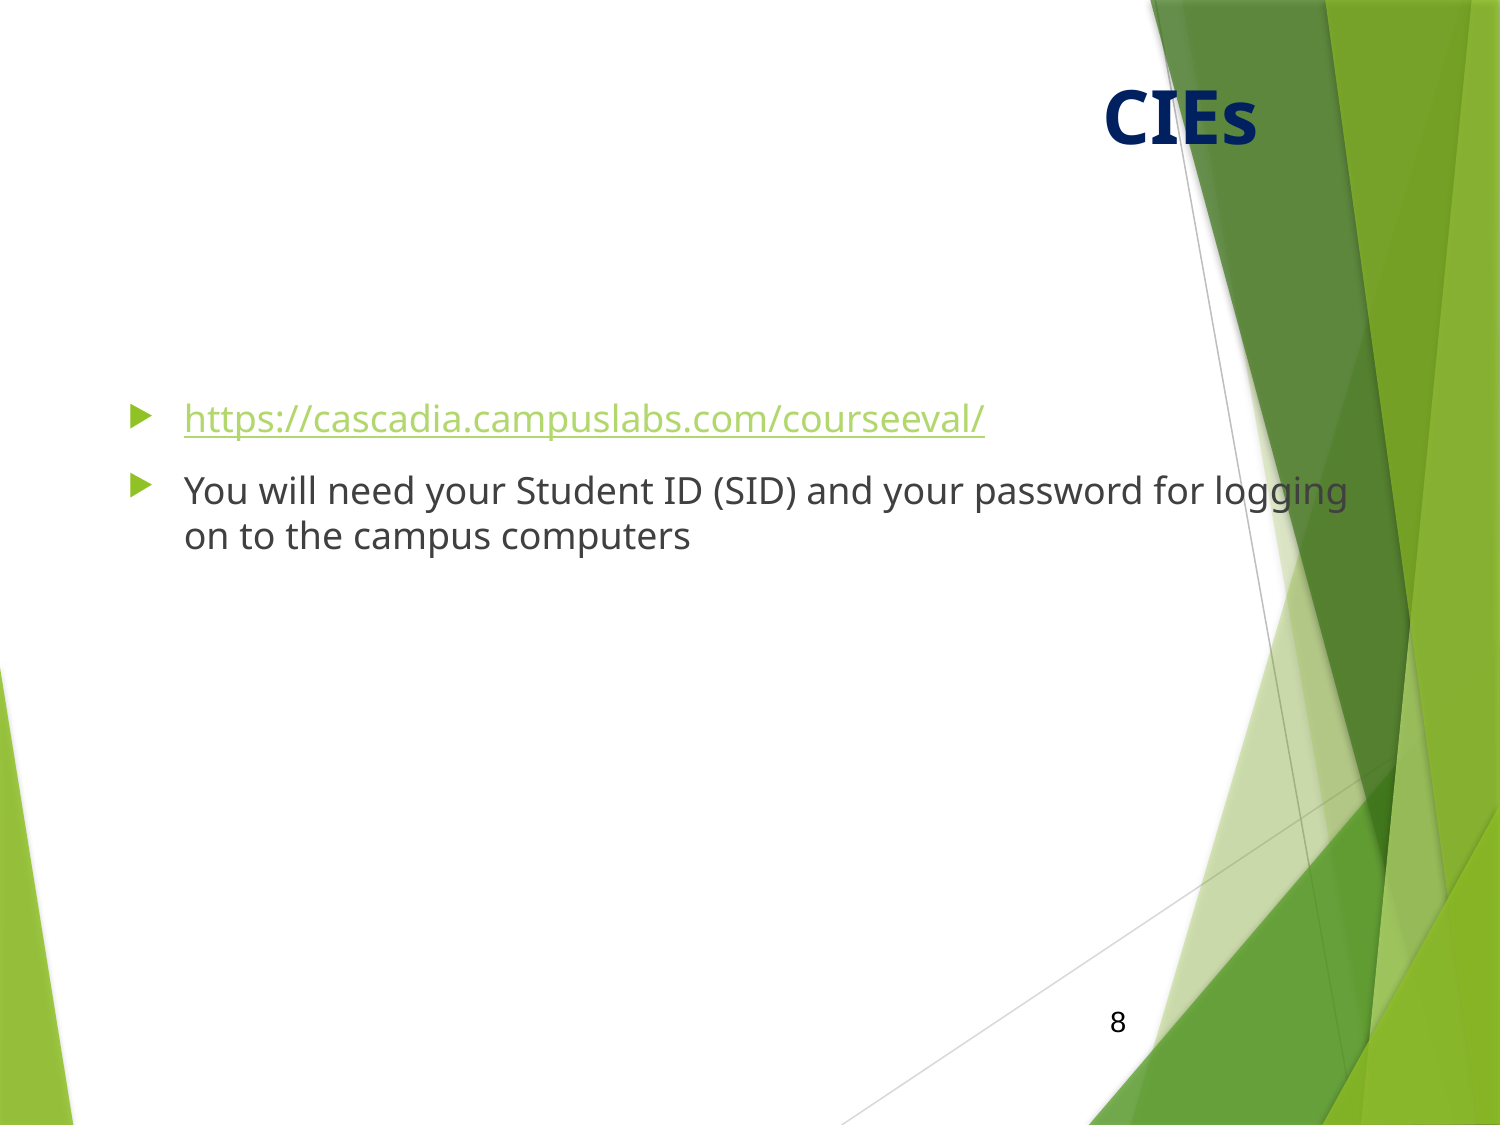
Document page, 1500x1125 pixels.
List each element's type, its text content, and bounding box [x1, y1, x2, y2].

title CIEs [112, 62, 1274, 200]
slide_number 8 [1057, 991, 1142, 1051]
list https://cascadia.campuslabs.com/courseeval/ You will need your Student ID (SID) and your password for logging on to the campus computers [112, 387, 1388, 1013]
